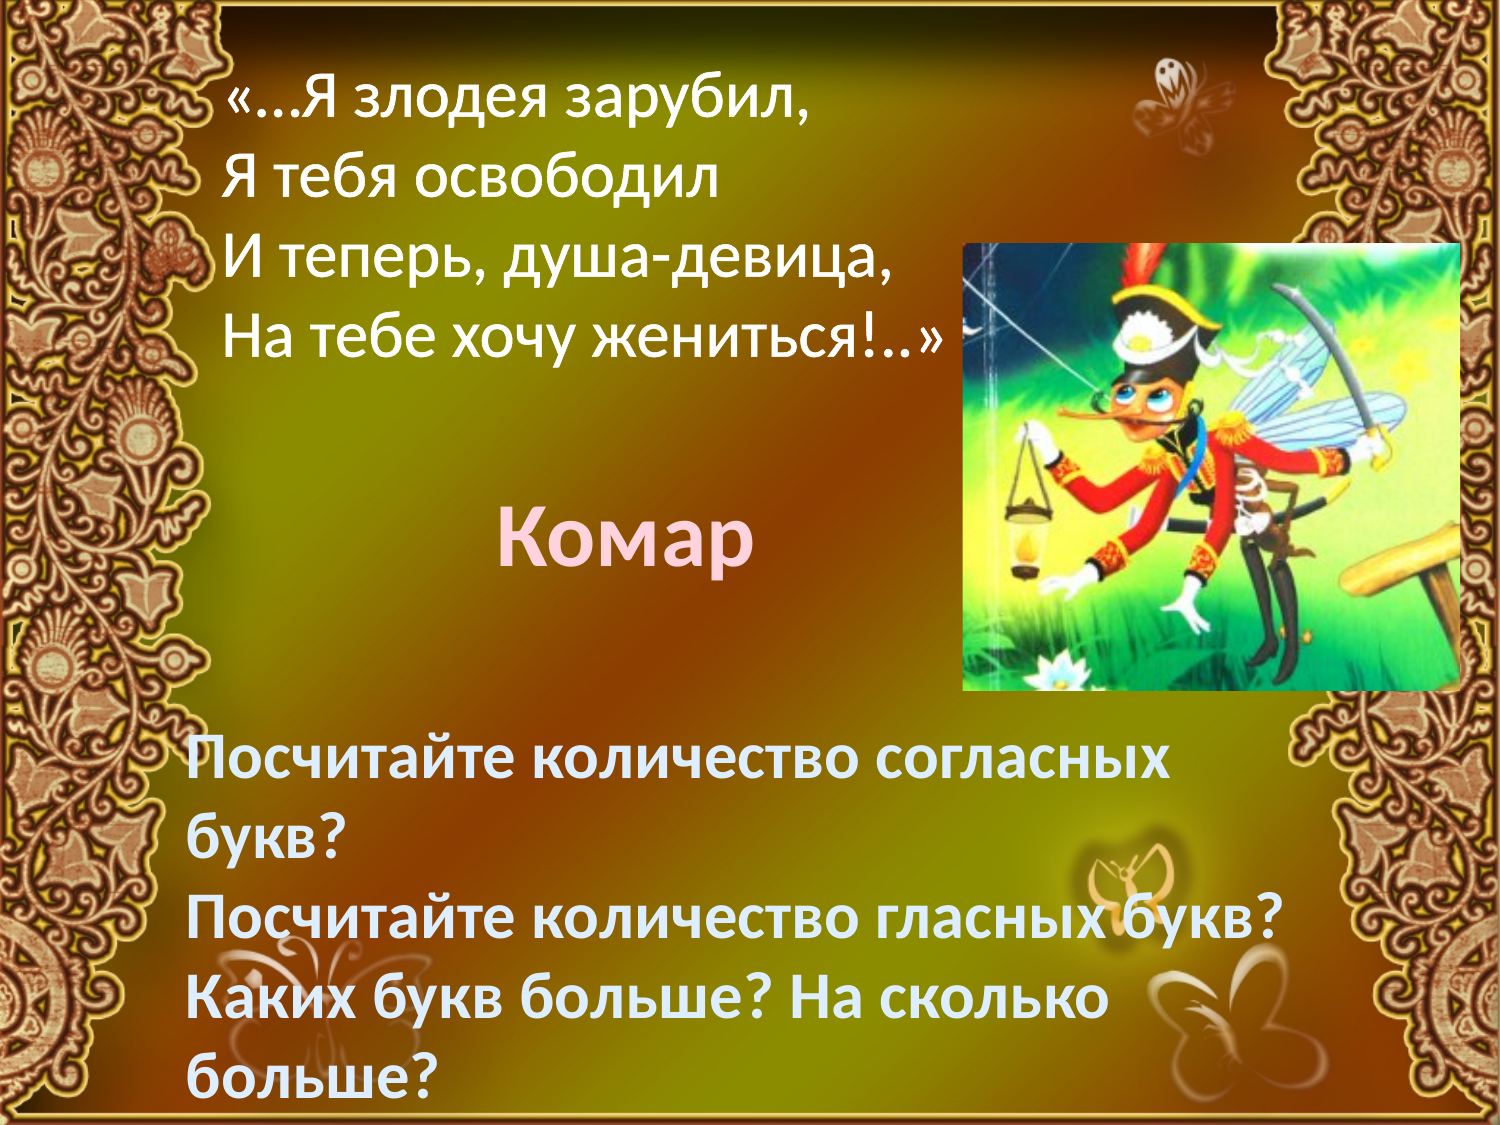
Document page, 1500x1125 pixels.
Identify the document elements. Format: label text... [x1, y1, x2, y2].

text_box «…Я злодея зарубил, Я тебя освободил И теперь, душа-девица, На тебе хочу жениться!..» [206, 42, 1046, 378]
picture [0, 0, 1500, 1125]
text_box Посчитайте количество согласных букв? Посчитайте количество гласных букв? Каких букв больше? На сколько больше? [171, 704, 1365, 1119]
text_box Комар [425, 467, 827, 592]
